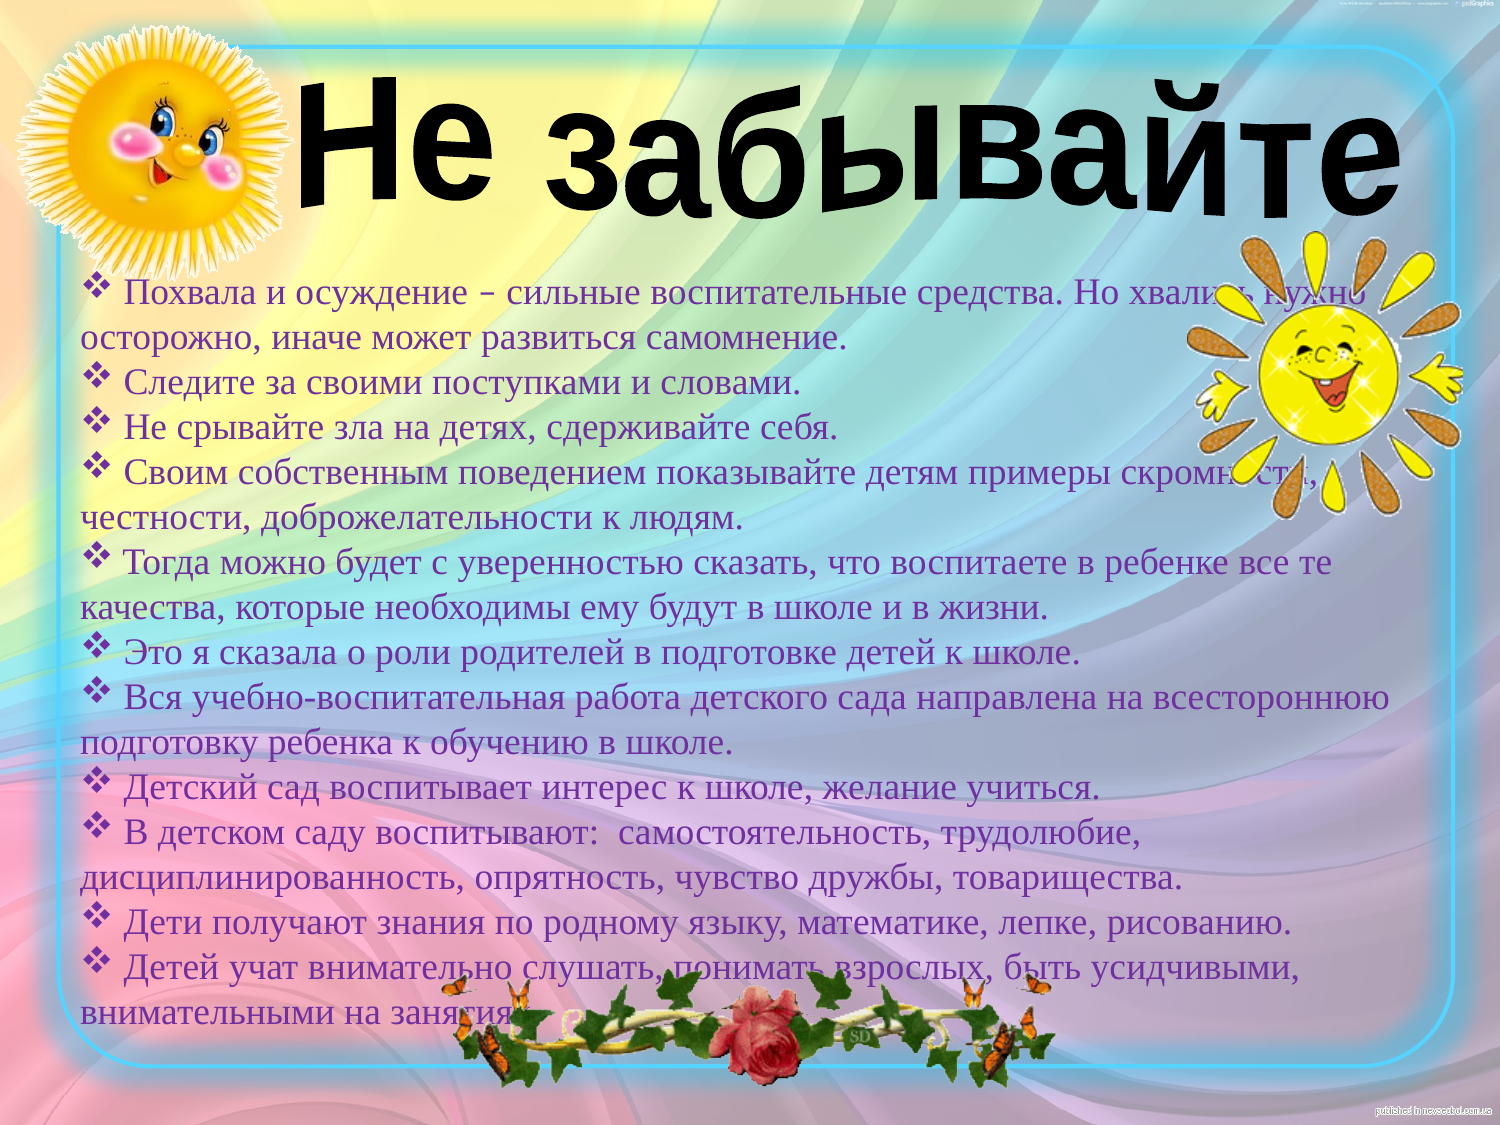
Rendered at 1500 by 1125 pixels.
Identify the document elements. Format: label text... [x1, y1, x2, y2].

picture [1186, 231, 1463, 520]
picture [11, 11, 340, 340]
picture [430, 963, 1068, 1093]
text_box Похвала и осуждение – сильные воспитательные средства. Но хвалить нужно осторожно, иначе может развиться самомнение. Следите за своими поступками и словами. Не срывайте зла на детях, сдерживайте себя. Своим собственным поведением показывайте детям примеры скромности, честности, доброжелательности к людям. Тогда можно будет с уверенностью сказать, что воспитаете в ребенке все те качества, которые необходимы ему будут в школе и в жизни. Это я сказала о роли родителей в подготовке детей к школе. Вся учебно-воспитательная работа детского сада направлена на всестороннюю подготовку ребенка к обучению в школе. Детский сад воспитывает интерес к школе, желание учиться. В детском саду воспитывают: самостоятельность, трудолюбие, дисциплинированность, опрятность, чувство дружбы, товарищества. Дети получают знания по родному языку, математике, лепке, рисованию. Детей учат внимательно слушать, понимать взрослых, быть усидчивыми, внимательными на занятиях. [64, 259, 1447, 1040]
